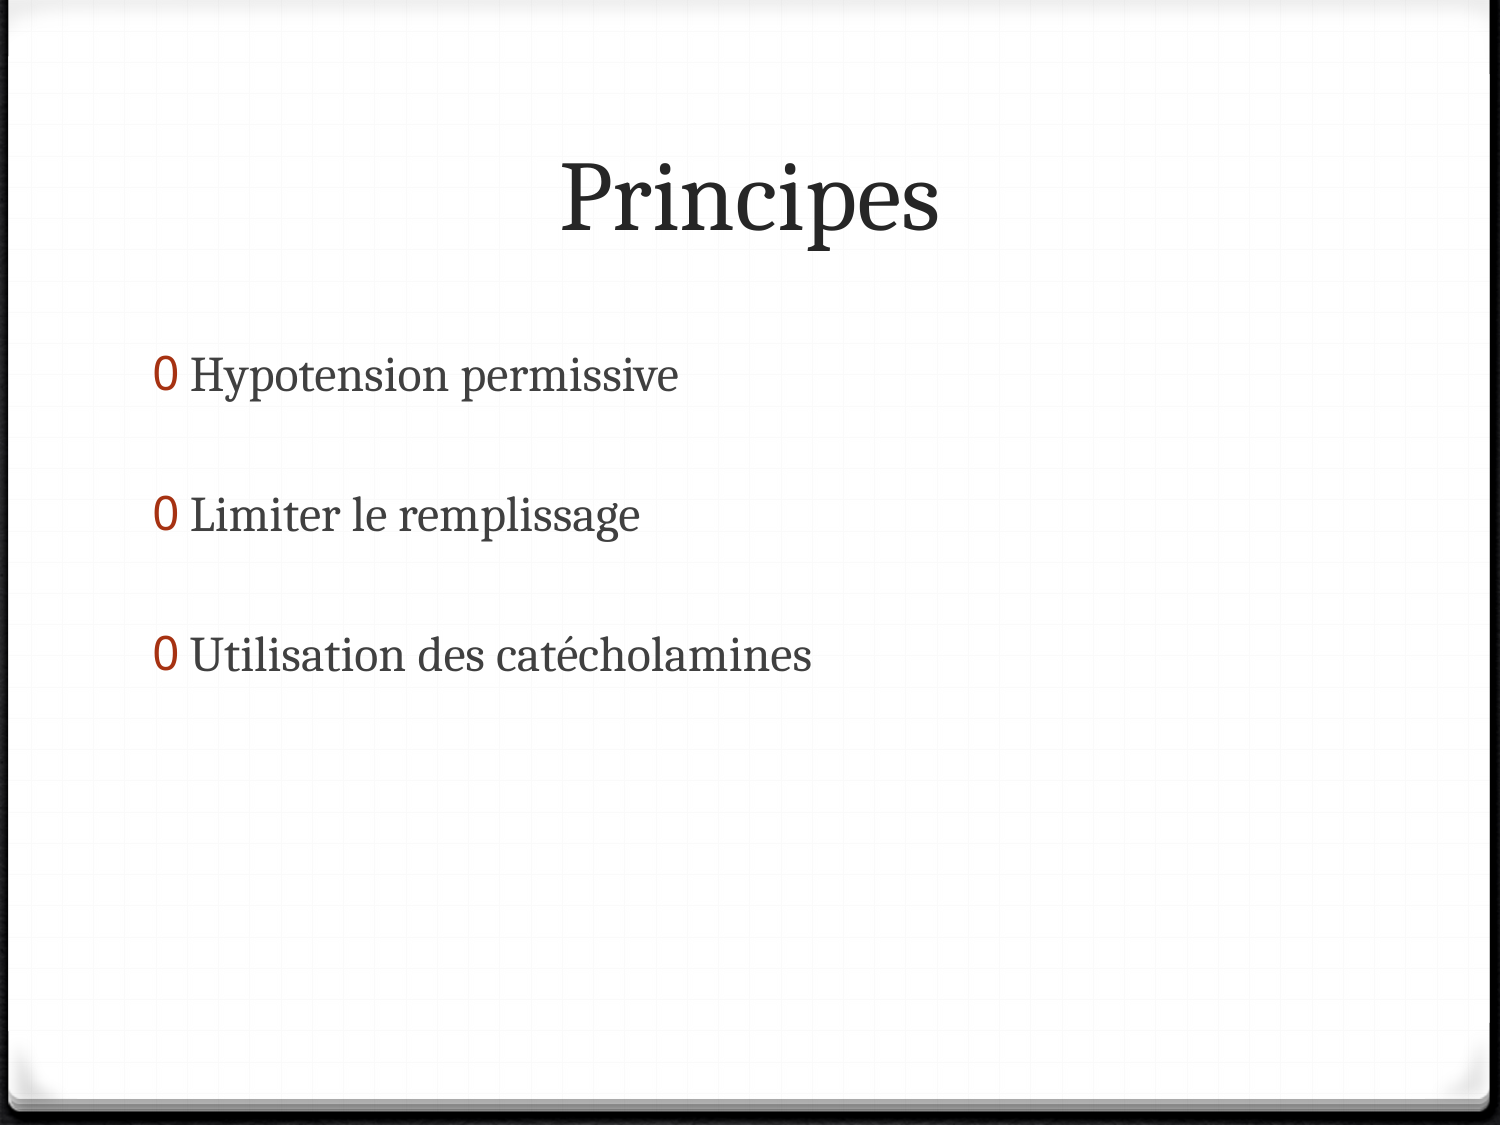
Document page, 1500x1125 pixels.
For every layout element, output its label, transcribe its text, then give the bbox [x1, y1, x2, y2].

list Hypotension permissive Limiter le remplissage Utilisation des catécholamines [137, 334, 1363, 983]
title Principes [90, 71, 1410, 309]
picture [0, 0, 1500, 1125]
